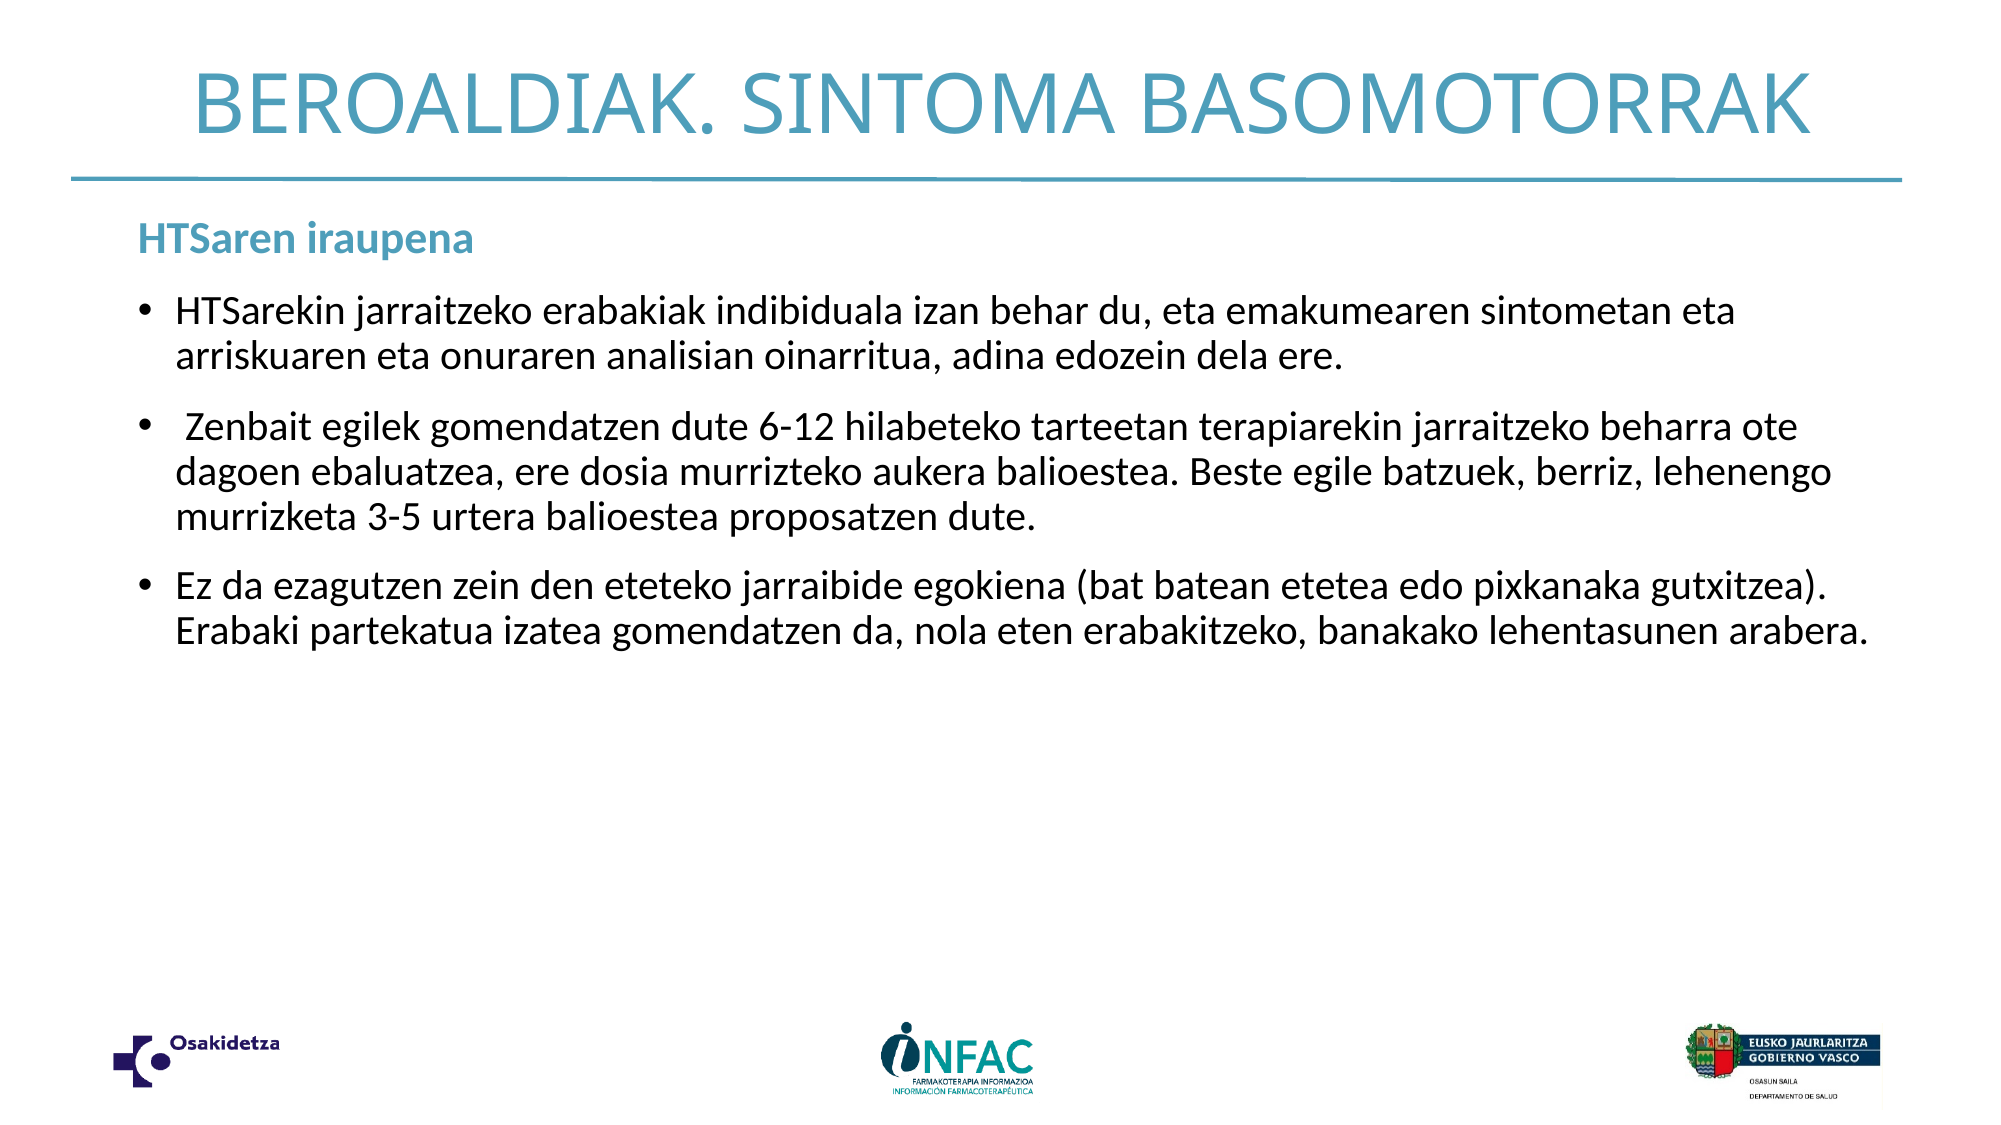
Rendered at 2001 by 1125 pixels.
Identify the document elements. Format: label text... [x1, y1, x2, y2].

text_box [101, 1014, 1883, 1110]
text_box BEROALDIAK. SINTOMA BASOMOTORRAK [101, 46, 1902, 167]
text_box HTSaren iraupena HTSarekin jarraitzeko erabakiak indibiduala izan behar du, eta emakumearen sintometan eta arriskuaren eta onuraren analisian oinarritua, adina edozein dela ere. Zenbait egilek gomendatzen dute 6-12 hilabeteko tarteetan terapiarekin jarraitzeko beharra ote dagoen ebaluatzea, ere dosia murrizteko aukera balioestea. Beste egile batzuek, berriz, lehenengo murrizketa 3-5 urtera balioestea proposatzen dute. Ez da ezagutzen zein den eteteko jarraibide egokiena (bat batean etetea edo pixkanaka gutxitzea). Erabaki partekatua izatea gomendatzen da, nola eten erabakitzeko, banakako lehentasunen arabera. [123, 207, 1911, 488]
